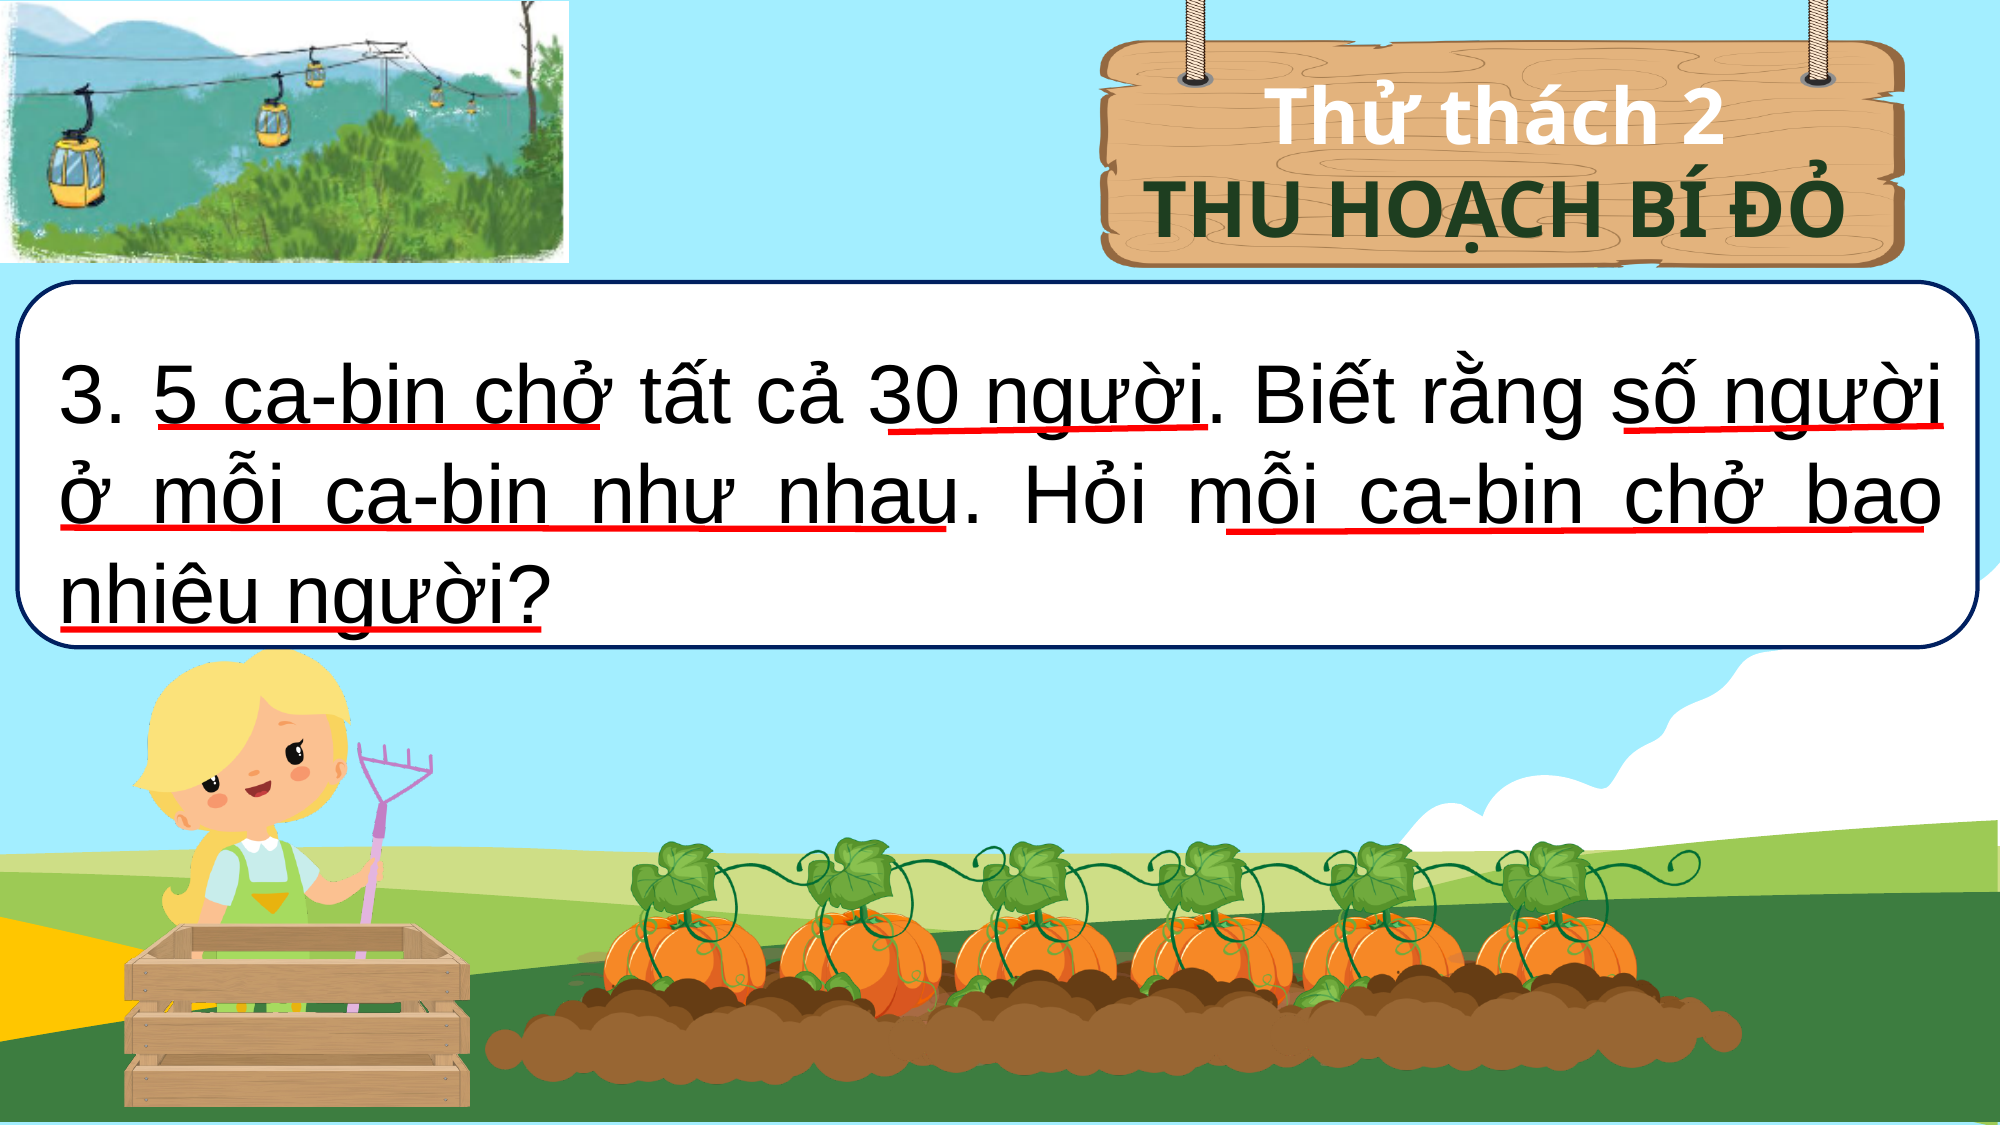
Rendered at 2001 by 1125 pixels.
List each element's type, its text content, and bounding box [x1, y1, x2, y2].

picture [123, 637, 470, 1107]
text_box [1623, 425, 1944, 432]
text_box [1078, 0, 1912, 268]
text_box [887, 426, 1209, 433]
picture [0, 1, 569, 263]
picture [485, 837, 1742, 1085]
text_box 3. 5 ca-bin chở tất cả 30 người. Biết rằng số người ở mỗi ca-bin như nhau. Hỏi mỗi ca-bin chở bao nhiêu người? [43, 332, 1960, 648]
text_box [15, 279, 1980, 639]
